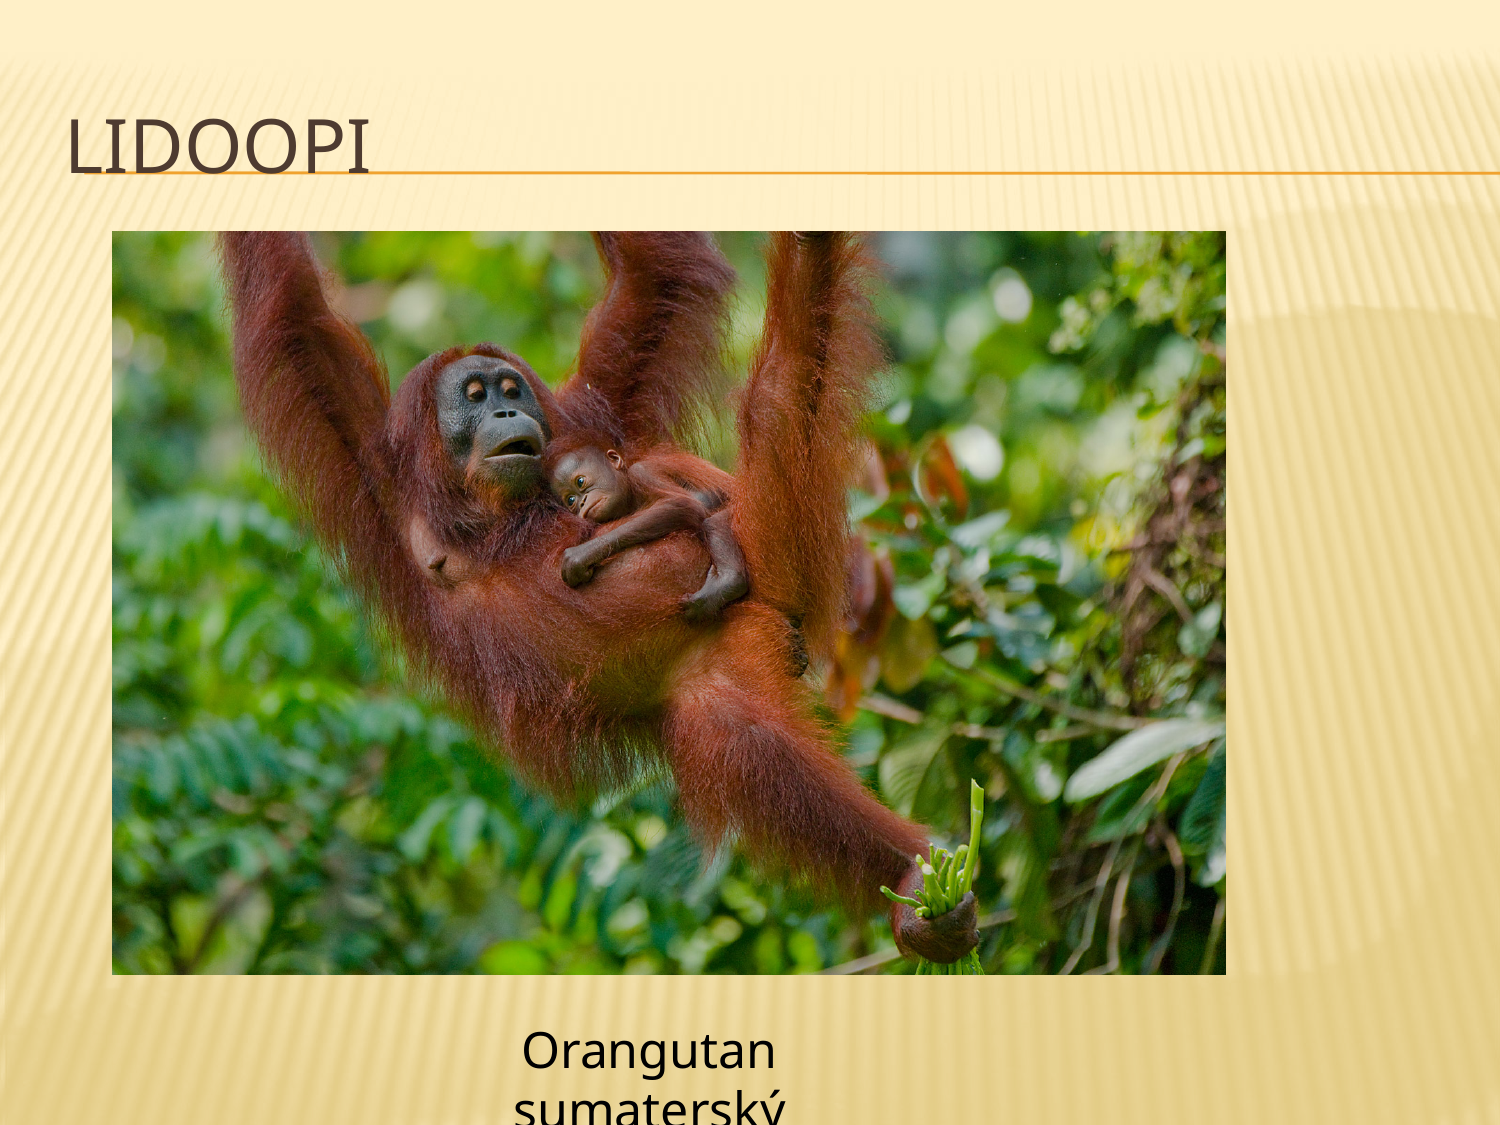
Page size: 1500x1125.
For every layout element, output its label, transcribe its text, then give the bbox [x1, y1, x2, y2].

title Lidoopi [50, 75, 1475, 213]
text_box Orangutan sumaterský [371, 1011, 928, 1125]
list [111, 231, 1226, 975]
